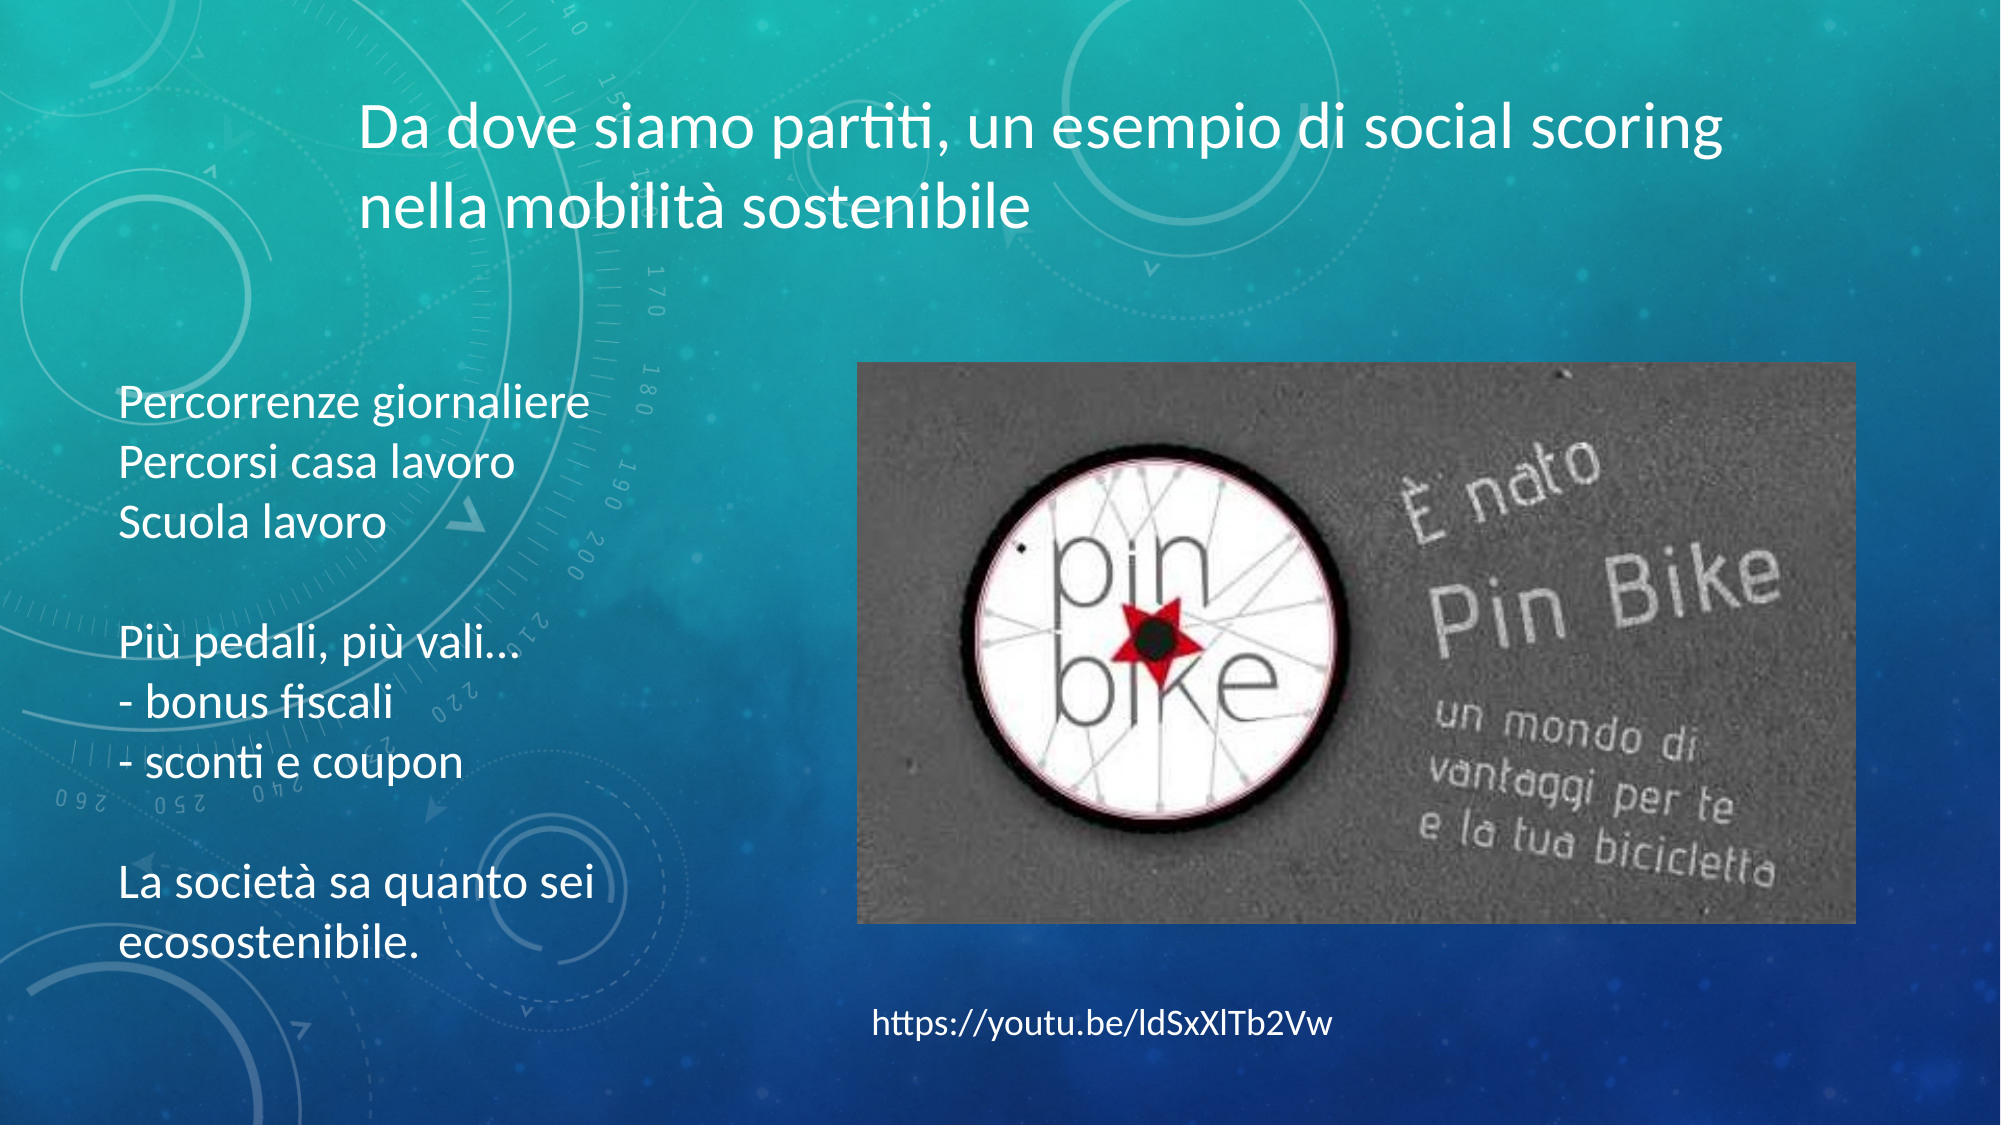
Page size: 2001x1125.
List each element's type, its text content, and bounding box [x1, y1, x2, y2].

text_box Percorrenze giornaliere Percorsi casa lavoro Scuola lavoro Più pedali, più vali… - bonus fiscali - sconti e coupon La società sa quanto sei ecosostenibile. [103, 361, 740, 977]
picture [0, 0, 2001, 1125]
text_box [856, 361, 1857, 925]
text_box Da dove siamo partiti, un esempio di social scoring nella mobilità sostenibile [343, 74, 1831, 249]
text_box https://youtu.be/ldSxXlTb2Vw [856, 990, 1407, 1050]
